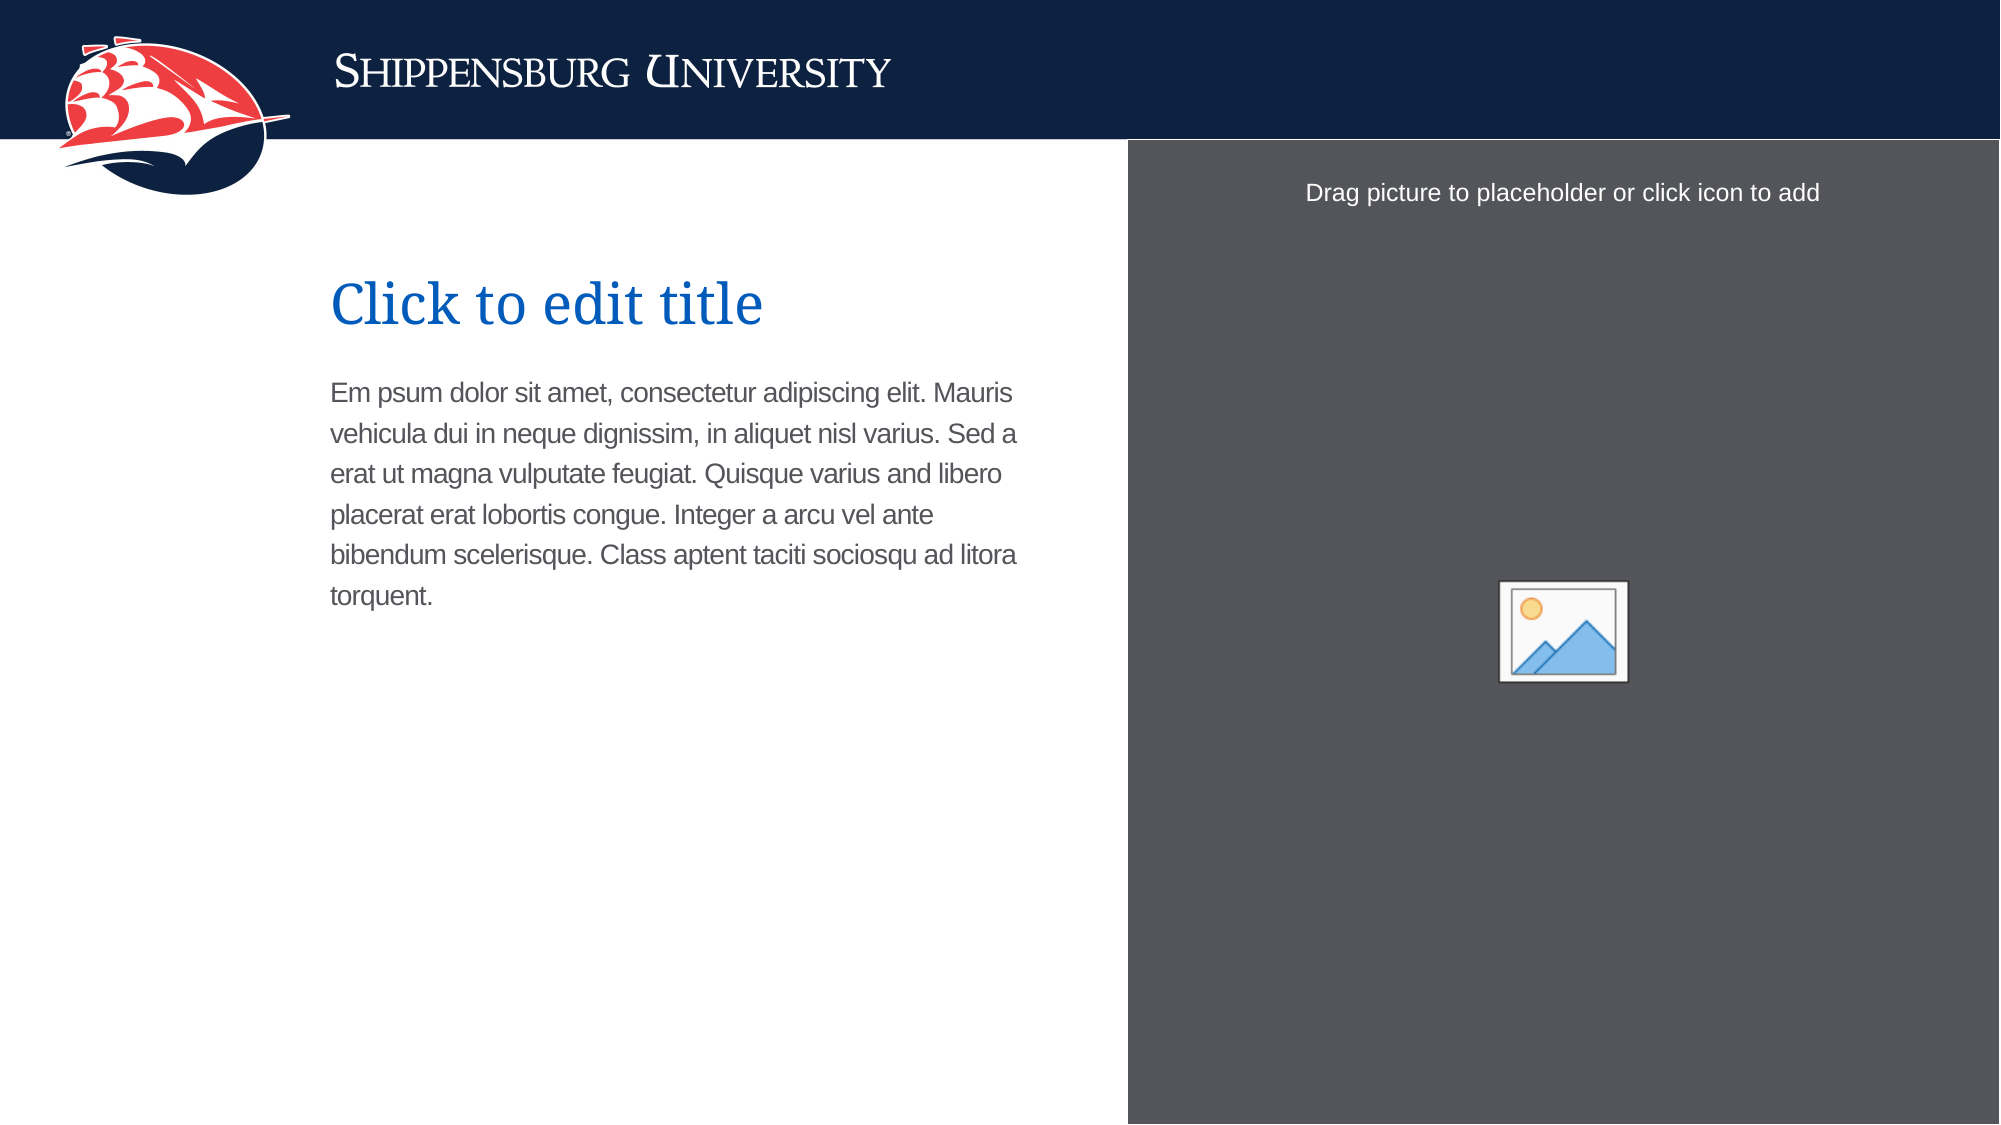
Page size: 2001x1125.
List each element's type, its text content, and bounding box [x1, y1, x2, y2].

title Click to edit title [315, 224, 1038, 343]
picture [0, 0, 2000, 1125]
list Em psum dolor sit amet, consectetur adipiscing elit. Mauris vehicula dui in neque dignissim, in aliquet nisl varius. Sed a erat ut magna vulputate feugiat. Quisque varius and libero placerat erat lobortis congue. Integer a arcu vel ante bibendum scelerisque. Class aptent taciti sociosqu ad litora torquent. [315, 360, 1038, 815]
